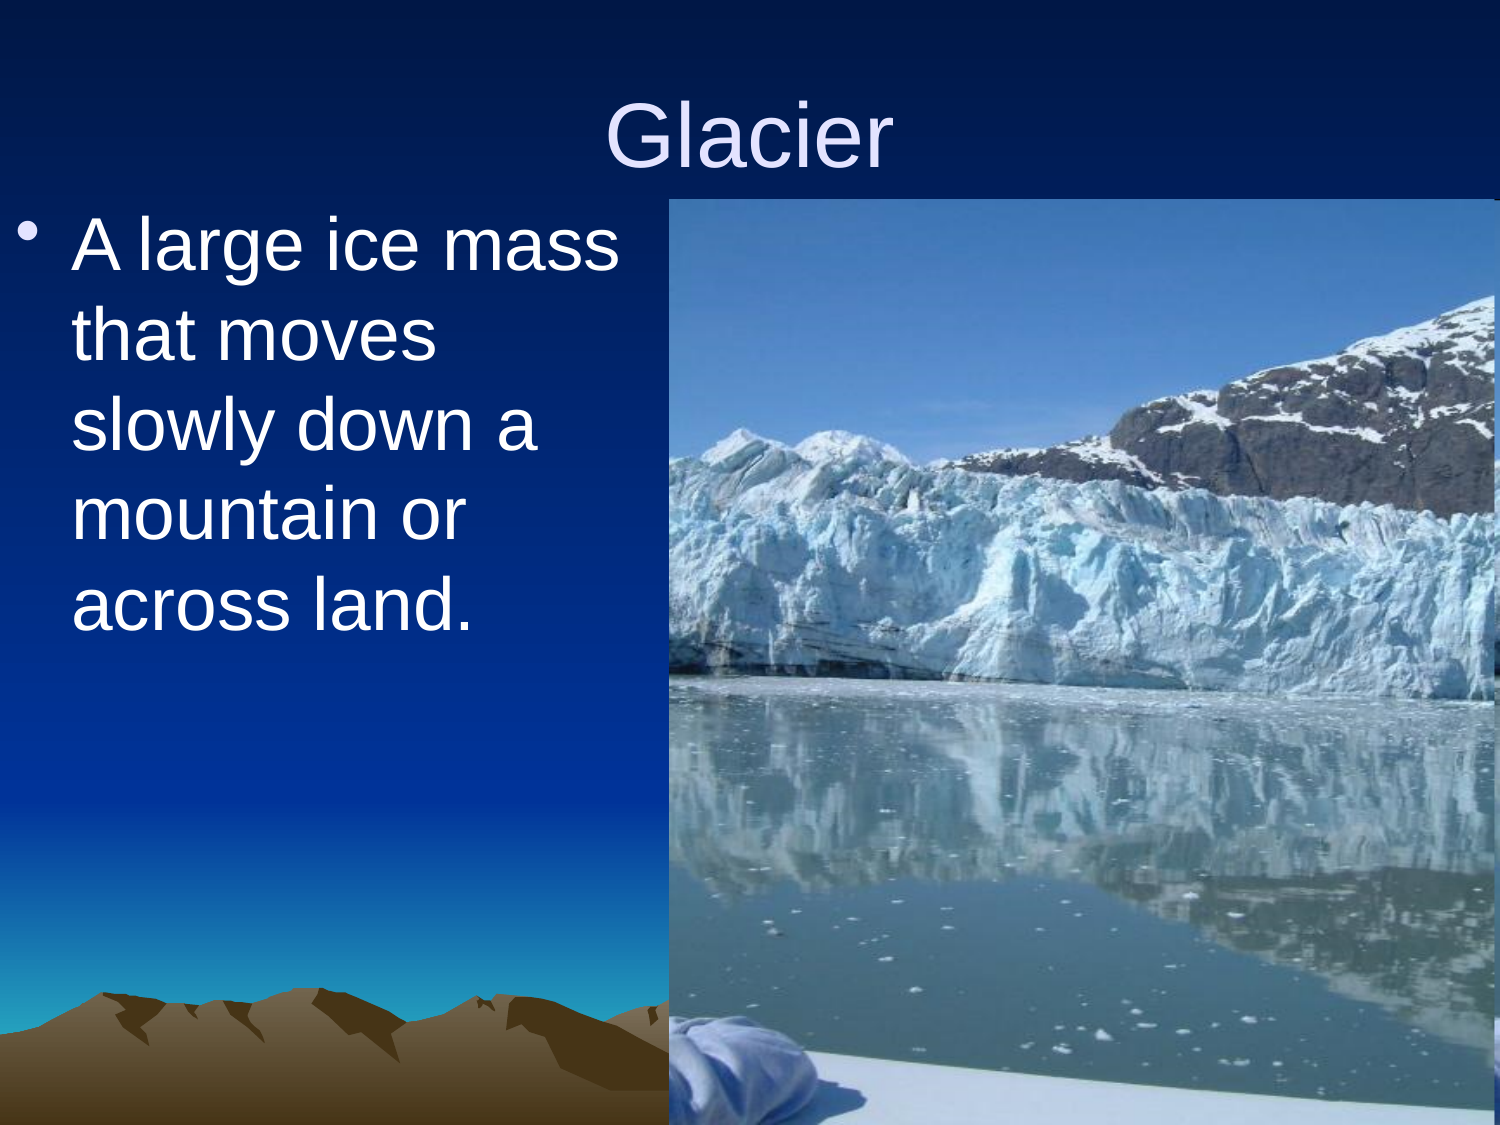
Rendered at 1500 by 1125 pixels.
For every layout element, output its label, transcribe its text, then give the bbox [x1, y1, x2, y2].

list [668, 199, 1500, 1125]
title Glacier [75, 37, 1425, 204]
list A large ice mass that moves slowly down a mountain or across land. [0, 187, 663, 925]
